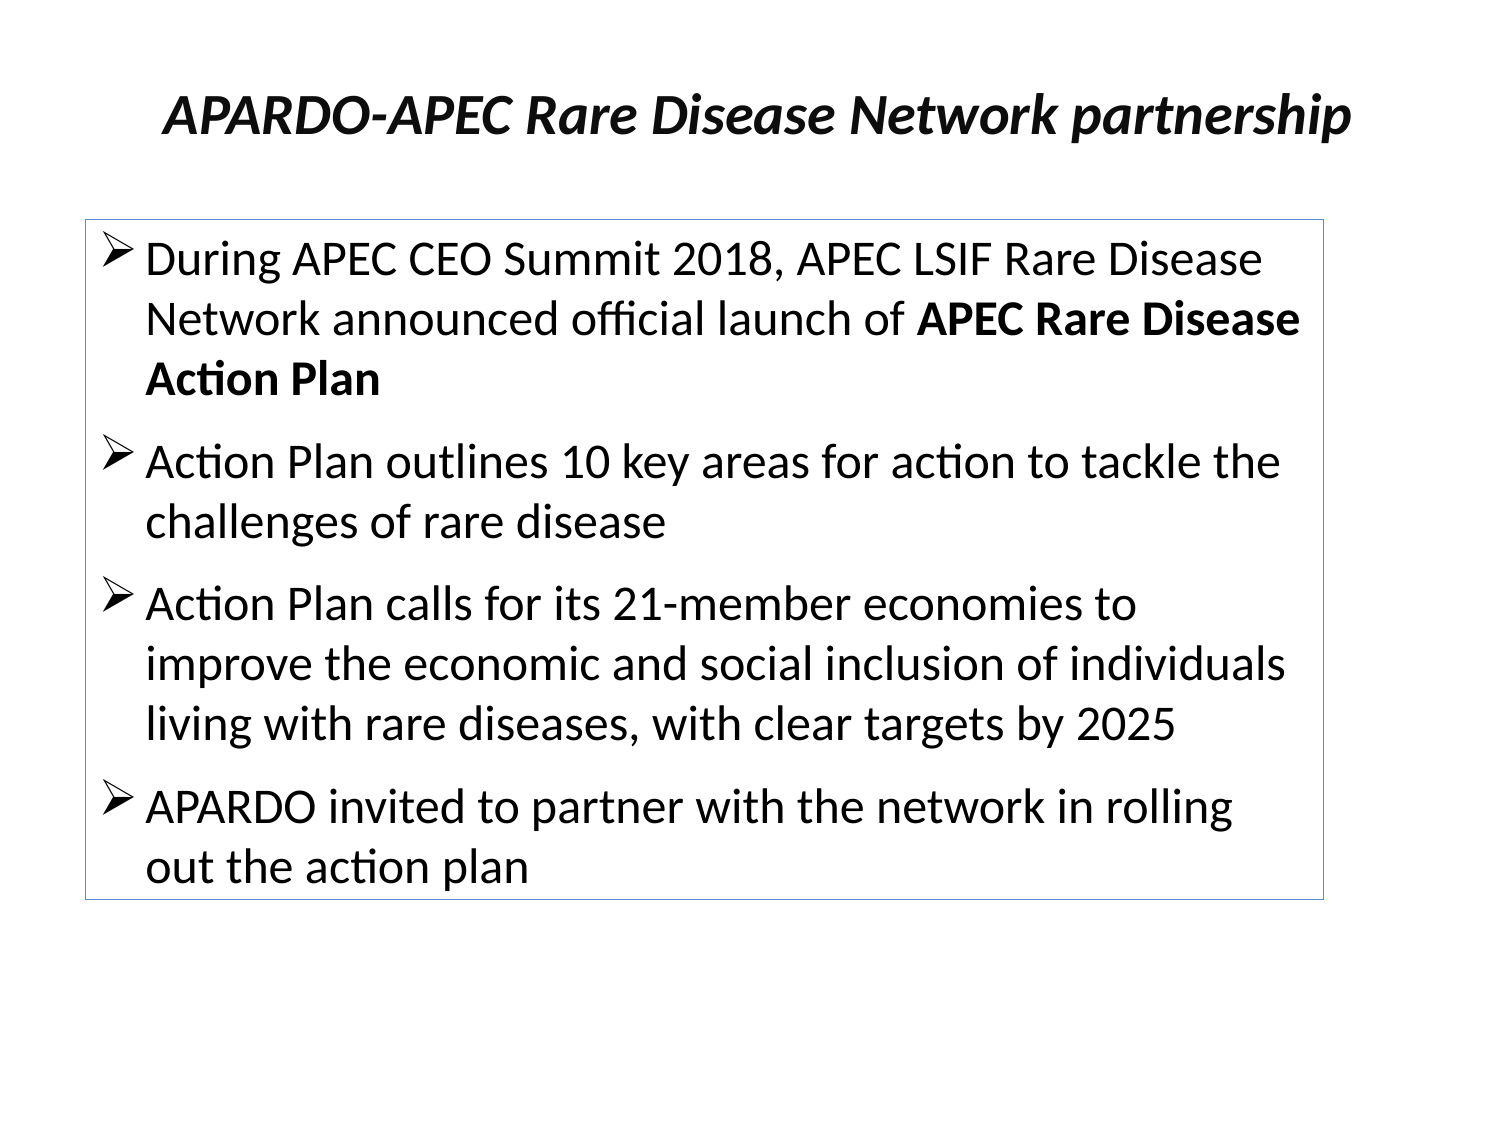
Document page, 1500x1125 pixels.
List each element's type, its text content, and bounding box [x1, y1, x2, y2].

text_box During APEC CEO Summit 2018, APEC LSIF Rare Disease Network announced official launch of APEC Rare Disease Action Plan Action Plan outlines 10 key areas for action to tackle the challenges of rare disease Action Plan calls for its 21-member economies to improve the economic and social inclusion of individuals living with rare diseases, with clear targets by 2025 APARDO invited to partner with the network in rolling out the action plan [85, 219, 1324, 900]
text_box APARDO-APEC Rare Disease Network partnership [109, 69, 1421, 153]
